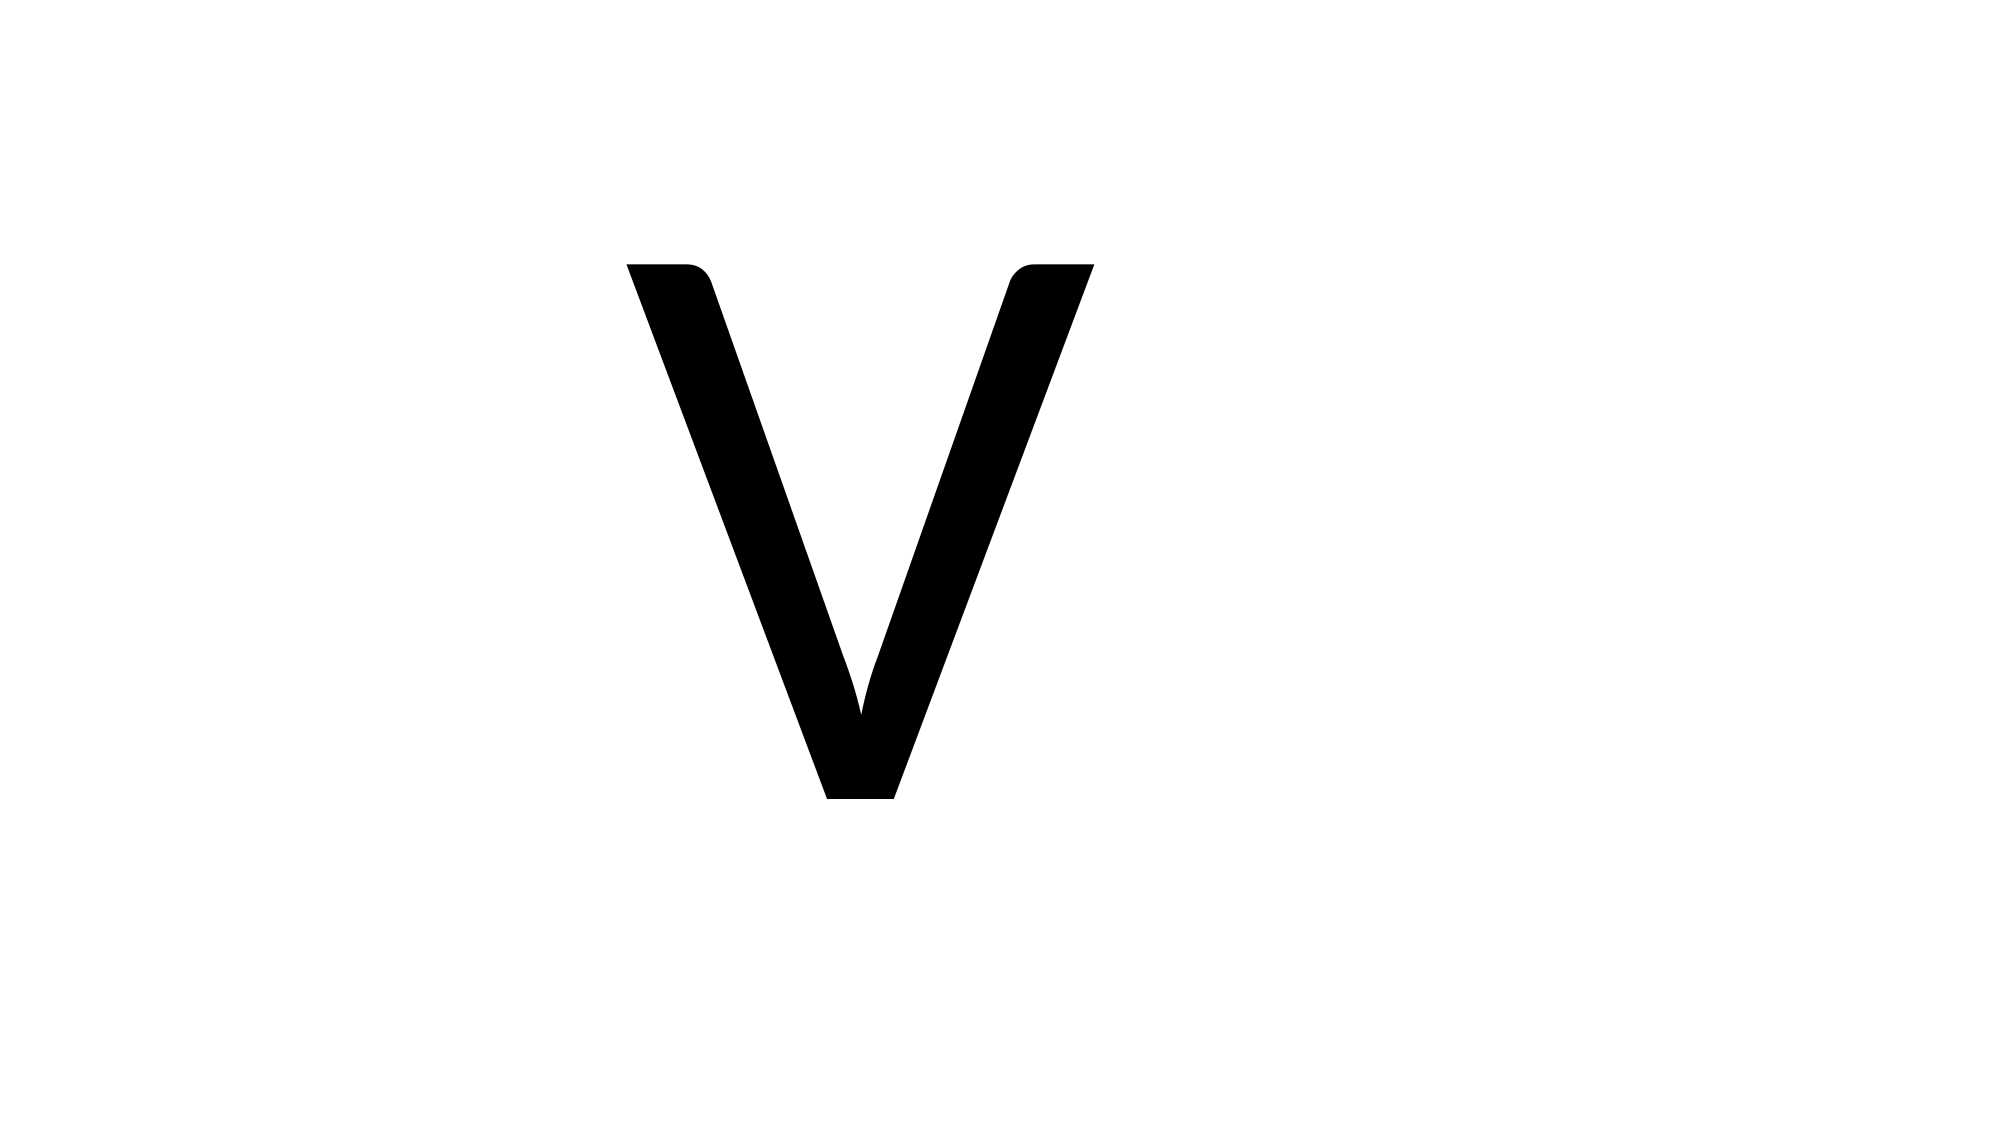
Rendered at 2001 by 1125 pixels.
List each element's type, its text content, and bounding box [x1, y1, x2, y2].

list V [137, 71, 1863, 1006]
